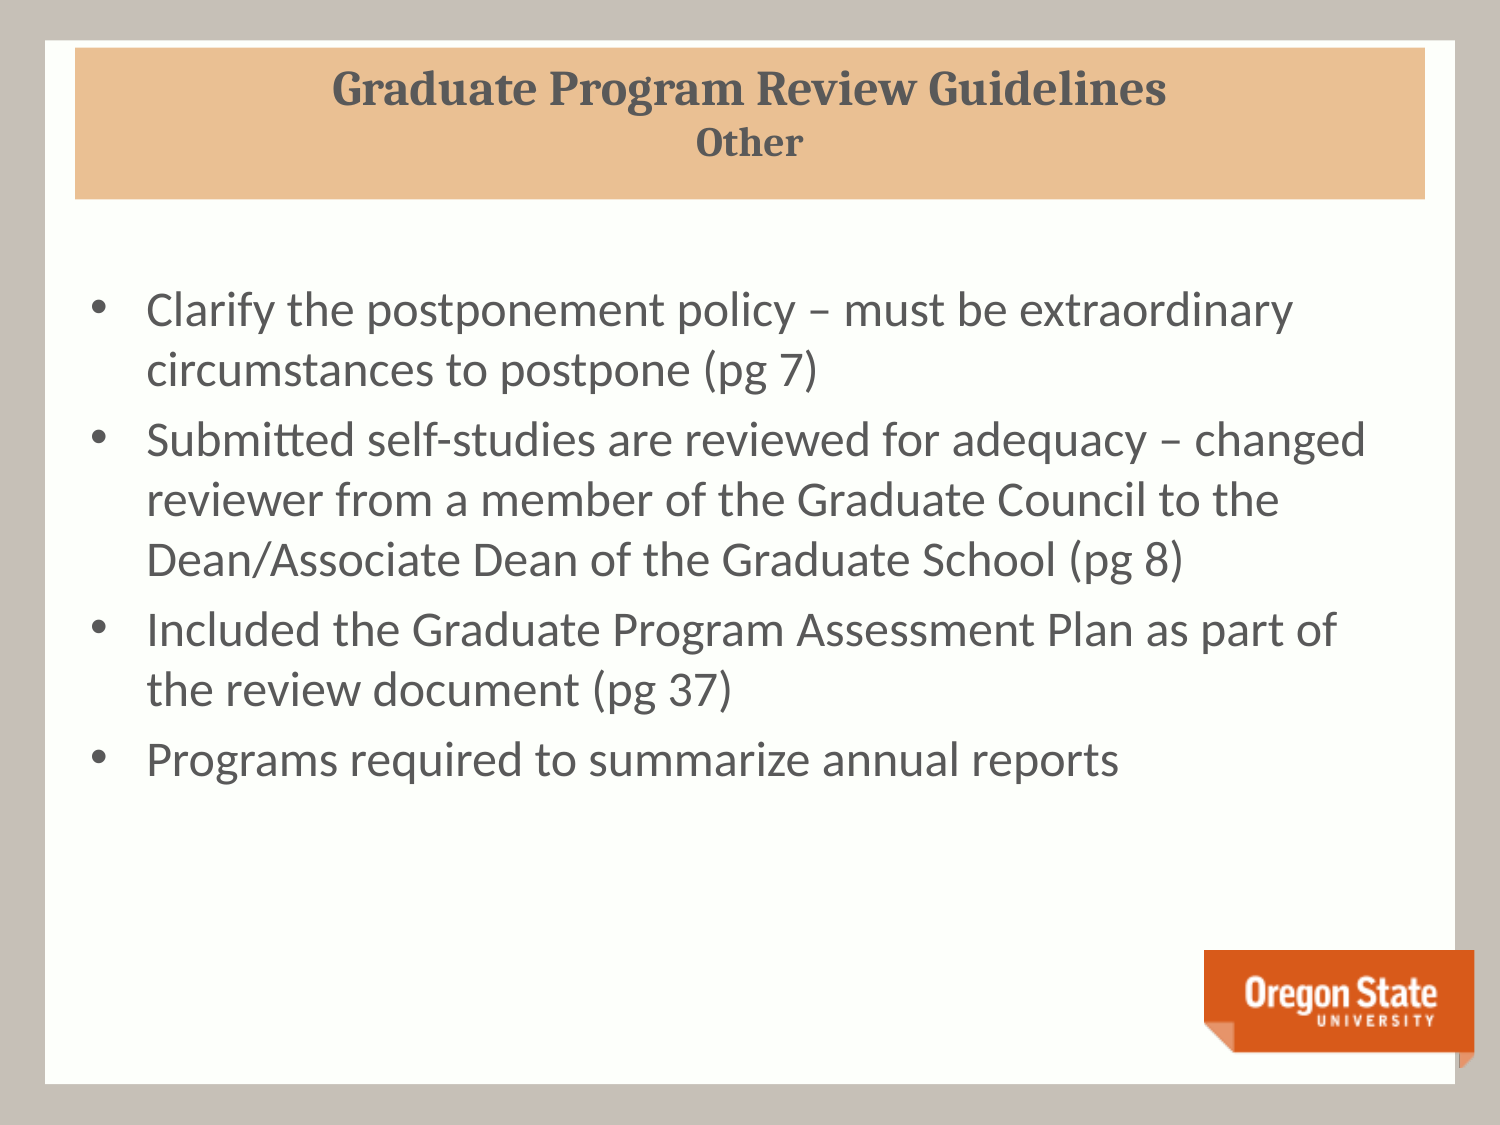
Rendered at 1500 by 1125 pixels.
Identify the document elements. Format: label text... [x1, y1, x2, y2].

list Clarify the postponement policy – must be extraordinary circumstances to postpone (pg 7) Submitted self-studies are reviewed for adequacy – changed reviewer from a member of the Graduate Council to the Dean/Associate Dean of the Graduate School (pg 8) Included the Graduate Program Assessment Plan as part of the review document (pg 37) Programs required to summarize annual reports [75, 198, 1425, 1066]
title Graduate Program Review Guidelines Other [75, 47, 1425, 198]
